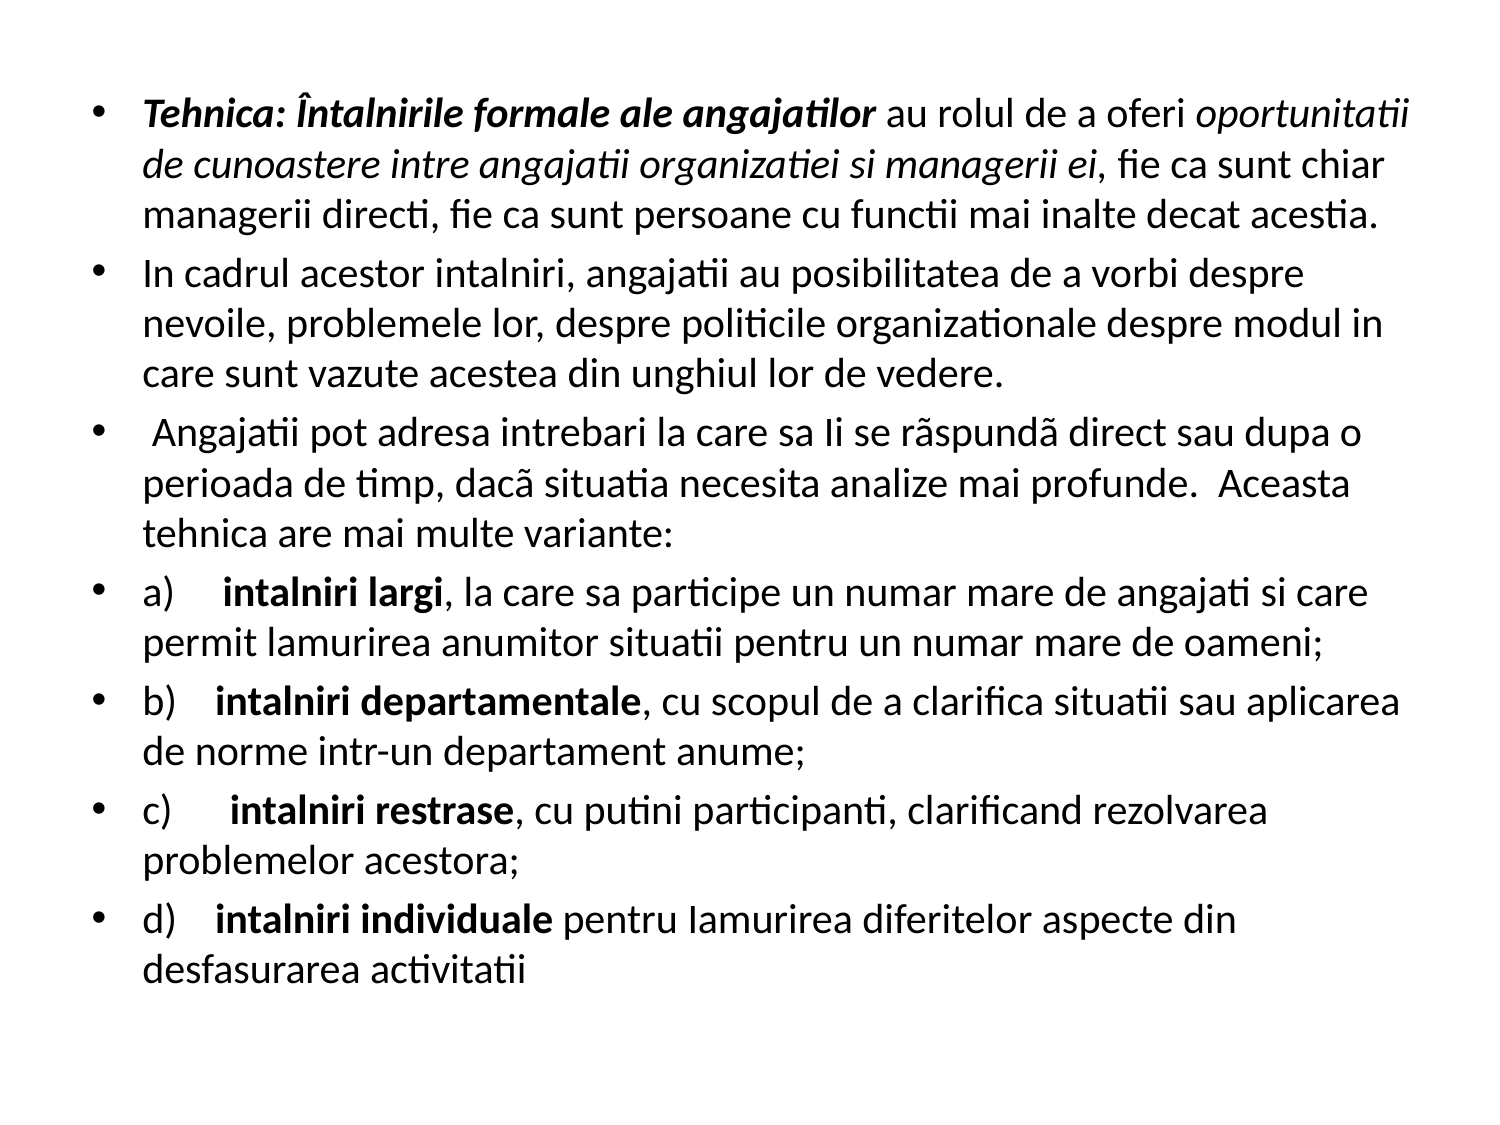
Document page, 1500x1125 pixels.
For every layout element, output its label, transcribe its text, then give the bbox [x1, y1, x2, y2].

list Tehnica: Întalnirile formale ale angajatilor au rolul de a oferi oportunitatii de cunoastere intre angajatii organizatiei si managerii ei, fie ca sunt chiar managerii directi, fie ca sunt persoane cu functii mai inalte dec­at acestia. In cadrul acestor intalniri, angajatii au posibilitatea de a vorbi despre nevoile, problemele lor, despre politicile organizationale despre modul in care sunt vazute acestea din unghiul lor de vedere. Angajatii pot adresa intrebari la care sa Ii se rãspundã direct sau dupa o perioada de timp, dacã situatia necesita analize mai profunde. Aceasta tehnica are mai multe variante: a) intalniri largi, la care sa participe un numar mare de angajati si care permit lamurirea anumitor situatii pentru un numar mare de oameni; b) intalniri departamentale, cu scopul de a clarifica situatii sau aplicarea de norme intr-un departament anume; c) intalniri restrase, cu putini participanti, clarificand rezolvarea problemelor acestora; d) intalniri individuale pentru Iamurirea diferitelor aspecte din desfasurarea activitatii [76, 78, 1427, 1035]
